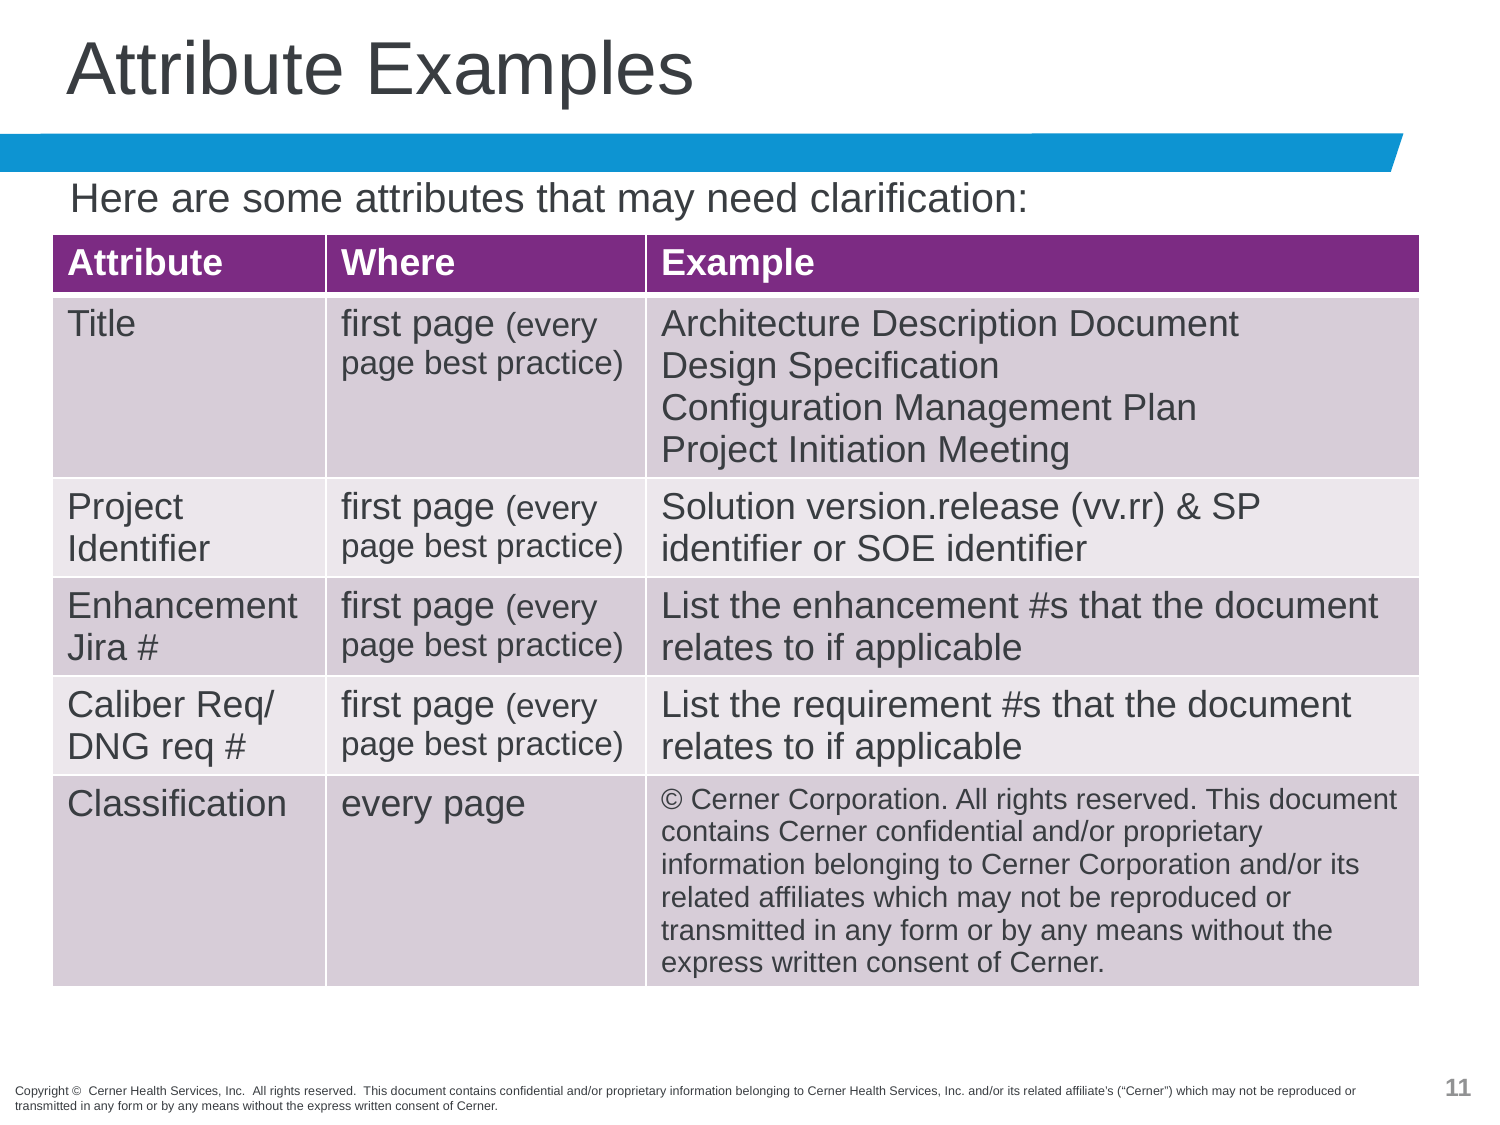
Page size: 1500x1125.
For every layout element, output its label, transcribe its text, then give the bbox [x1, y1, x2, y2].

table_header Attribute [53, 235, 325, 292]
table_cell List the requirement #s that the document relates to if applicable [647, 677, 1419, 774]
table_cell every page [327, 776, 645, 986]
table_cell Caliber Req/ DNG req # [53, 677, 325, 774]
table_cell first page (every page best practice) [327, 677, 645, 774]
table_cell Project Identifier [53, 479, 325, 576]
list Here are some attributes that may need clarification: [51, 168, 1048, 230]
table_cell first page (every page best practice) [327, 298, 645, 477]
table_cell first page (every page best practice) [327, 479, 645, 576]
table_cell List the enhancement #s that the document relates to if applicable [647, 578, 1419, 675]
title Attribute Examples [51, 0, 1403, 142]
table_cell Enhancement Jira # [53, 578, 325, 675]
table_cell Solution version.release (vv.rr) & SP identifier or SOE identifier [647, 479, 1419, 576]
table_cell Classification [53, 776, 325, 986]
table_cell © Cerner Corporation. All rights reserved. This document contains Cerner confidential and/or proprietary information belonging to Cerner Corporation and/or its related affiliates which may not be reproduced or transmitted in any form or by any means without the express written consent of Cerner. [647, 776, 1419, 986]
table_header Example [647, 235, 1419, 292]
slide_number 10 [1425, 1056, 1487, 1117]
table_cell Title [53, 298, 325, 477]
table_cell first page (every page best practice) [327, 578, 645, 675]
table_header Where [327, 235, 645, 292]
table_cell Architecture Description Document Design Specification Configuration Management Plan Project Initiation Meeting [647, 298, 1419, 477]
footer Copyright © Cerner Health Services, Inc. All rights reserved. This document contains confidential and/or proprietary information belonging to Cerner Health Services, Inc. and/or its related affiliate’s (“Cerner”) which may not be reproduced or transmitted in any form or by any means without the express written consent of Cerner. [0, 1074, 1387, 1125]
